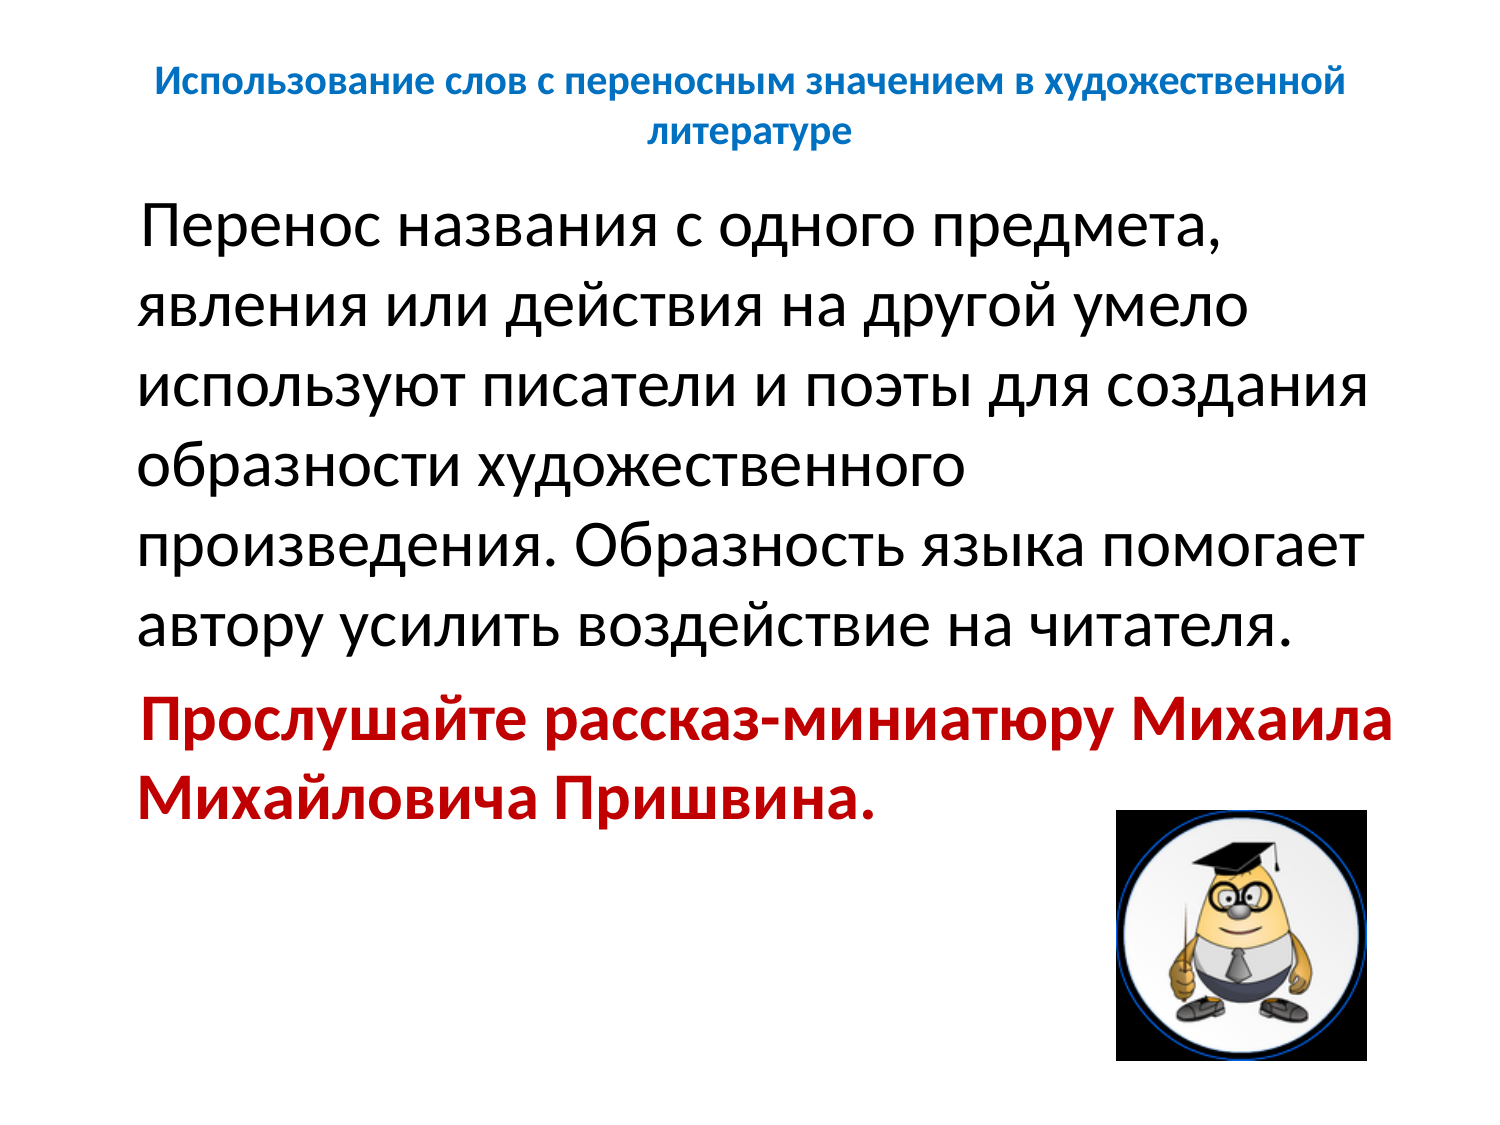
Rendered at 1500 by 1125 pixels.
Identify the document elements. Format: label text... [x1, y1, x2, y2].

list Перенос названия с одного предмета, явления или действия на другой умело используют писатели и поэты для создания образности художественного произведения. Образность языка помогает автору усилить воздействие на читателя. Прослушайте рассказ-миниатюру Михаила Михайловича Пришвина. [64, 172, 1415, 1059]
title Использование слов с переносным значением в художественной литературе [75, 45, 1425, 161]
picture [1115, 810, 1367, 1061]
